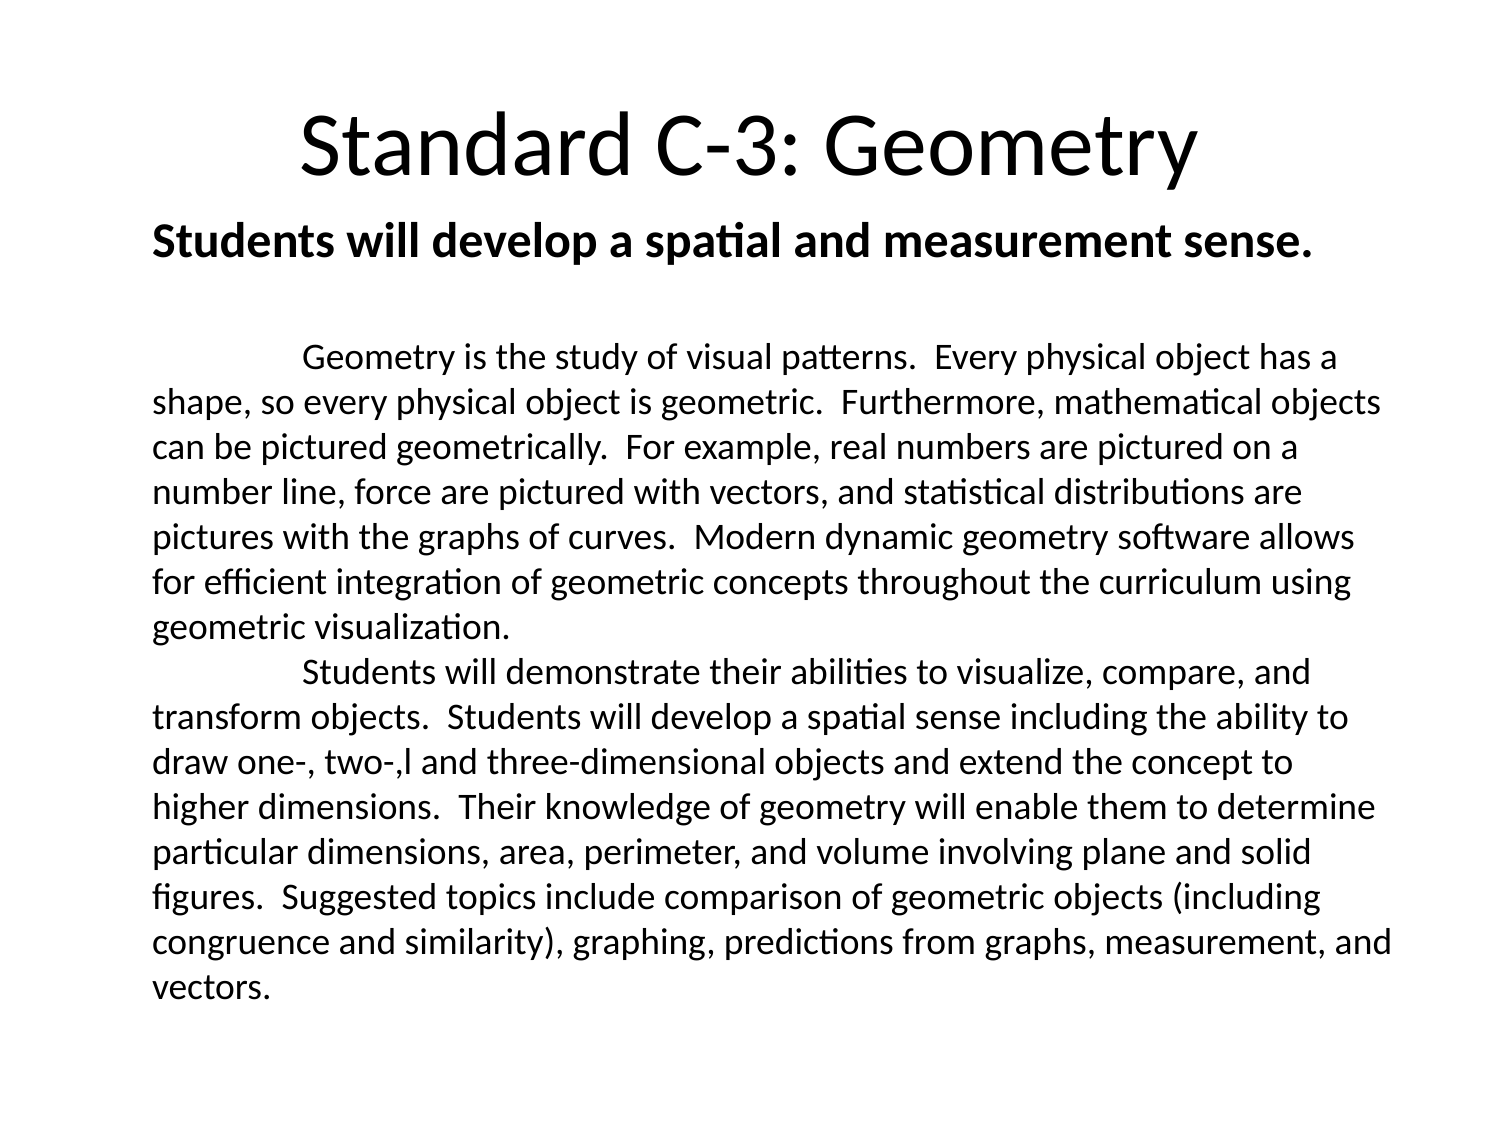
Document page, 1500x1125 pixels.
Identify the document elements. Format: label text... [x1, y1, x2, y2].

title Standard C-3: Geometry [75, 45, 1425, 233]
text_box Geometry is the study of visual patterns. Every physical object has a shape, so every physical object is geometric. Furthermore, mathematical objects can be pictured geometrically. For example, real numbers are pictured on a number line, force are pictured with vectors, and statistical distributions are pictures with the graphs of curves. Modern dynamic geometry software allows for efficient integration of geometric concepts throughout the curriculum using geometric visualization. Students will demonstrate their abilities to visualize, compare, and transform objects. Students will develop a spatial sense including the ability to draw one-, two-,l and three-dimensional objects and extend the concept to higher dimensions. Their knowledge of geometry will enable them to determine particular dimensions, area, perimeter, and volume involving plane and solid figures. Suggested topics include comparison of geometric objects (including congruence and similarity), graphing, predictions from graphs, measurement, and vectors. [137, 324, 1413, 1015]
text_box Students will develop a spatial and measurement sense. [137, 199, 1350, 275]
